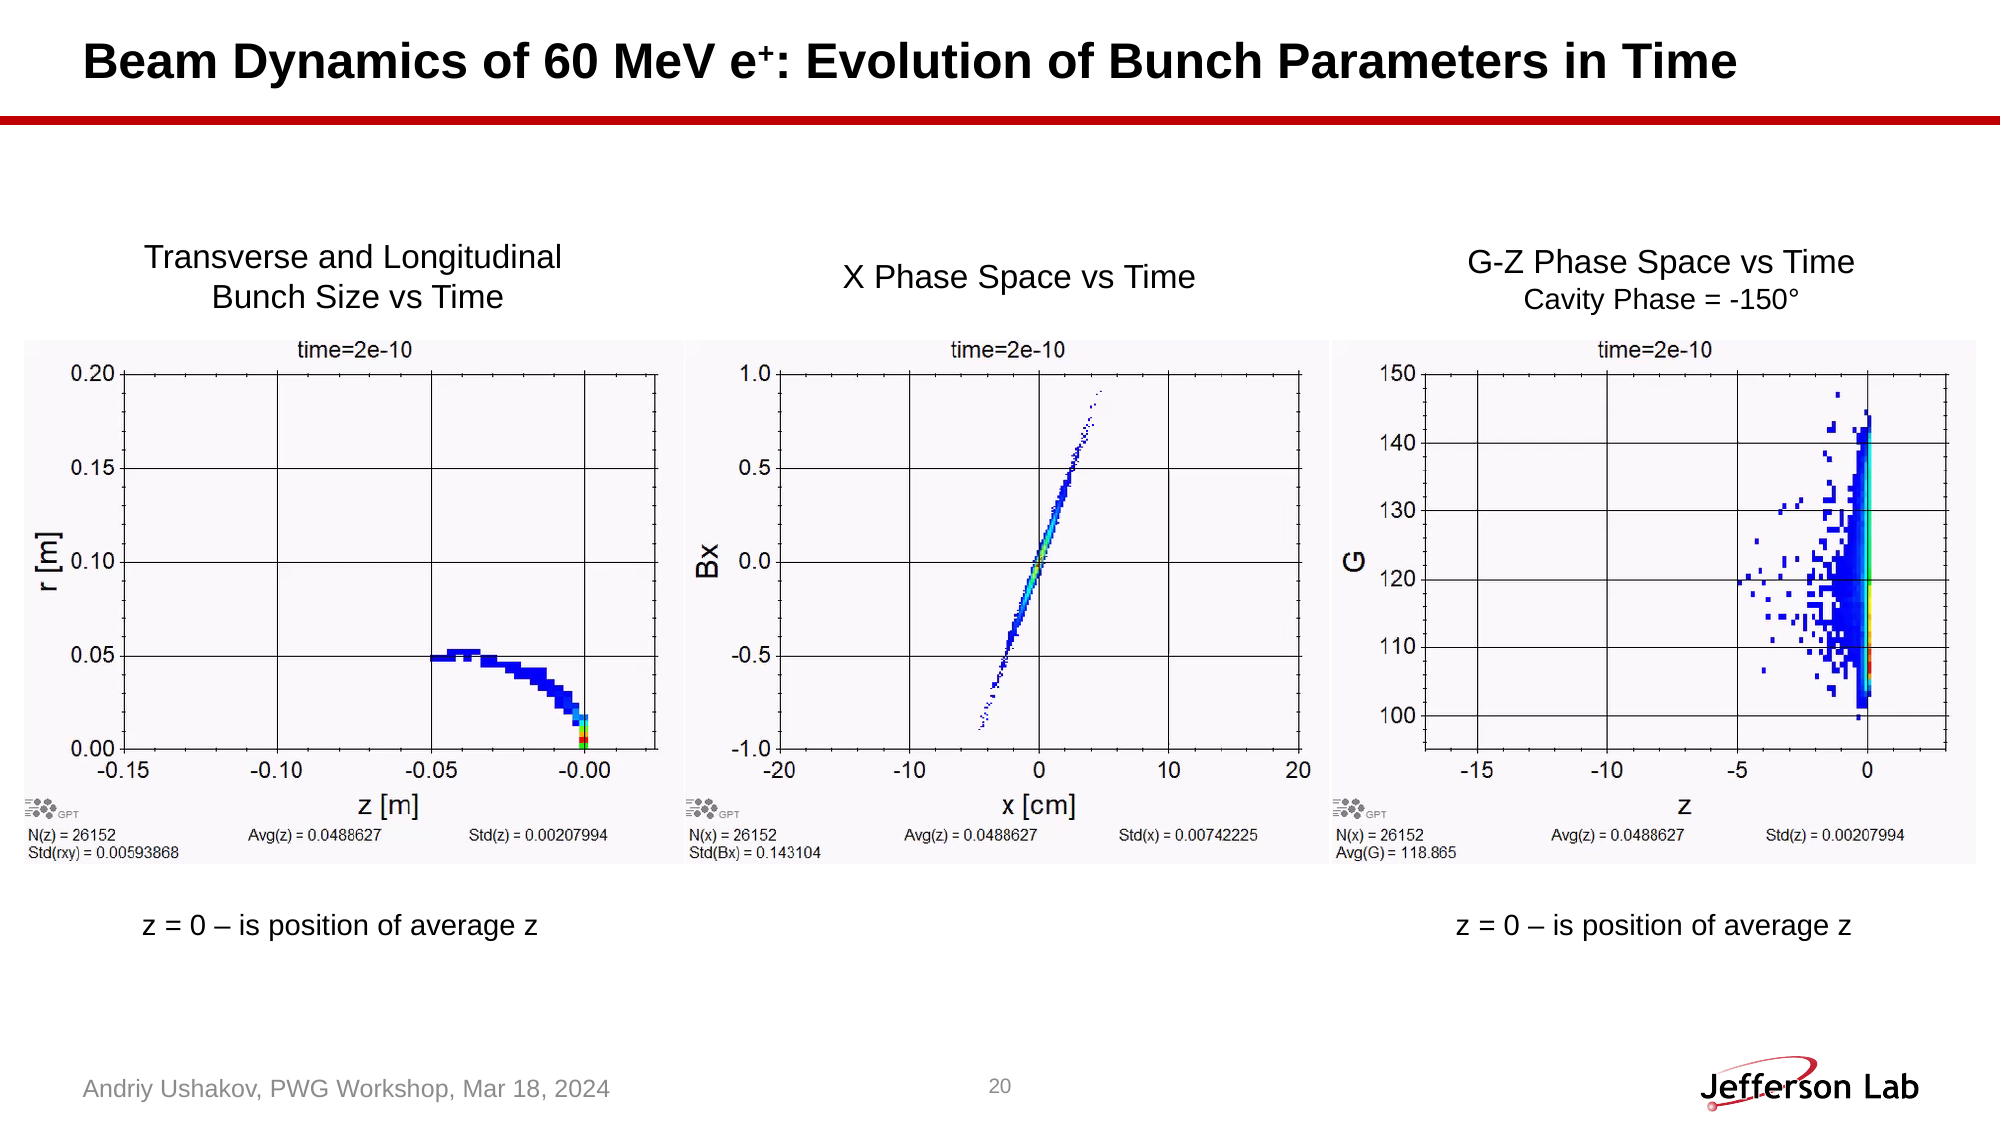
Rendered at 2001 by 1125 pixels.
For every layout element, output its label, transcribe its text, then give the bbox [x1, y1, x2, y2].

footer Andriy Ushakov, PWG Workshop, Mar 18, 2024 [67, 1062, 925, 1114]
picture [1698, 1047, 1933, 1124]
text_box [684, 340, 1330, 865]
text_box G-Z Phase Space vs Time Cavity Phase = -150° [1452, 232, 1871, 323]
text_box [23, 340, 684, 865]
text_box X Phase Space vs Time [827, 247, 1212, 303]
text_box z = 0 – is position of average z [126, 898, 555, 949]
slide_number 20 [941, 1060, 1059, 1111]
text_box Transverse and Longitudinal Bunch Size vs Time [129, 227, 588, 323]
text_box z = 0 – is position of average z [1440, 898, 1868, 949]
title Beam Dynamics of 60 MeV e+: Evolution of Bunch Parameters in Time [67, 22, 1974, 103]
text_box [1331, 340, 1977, 865]
